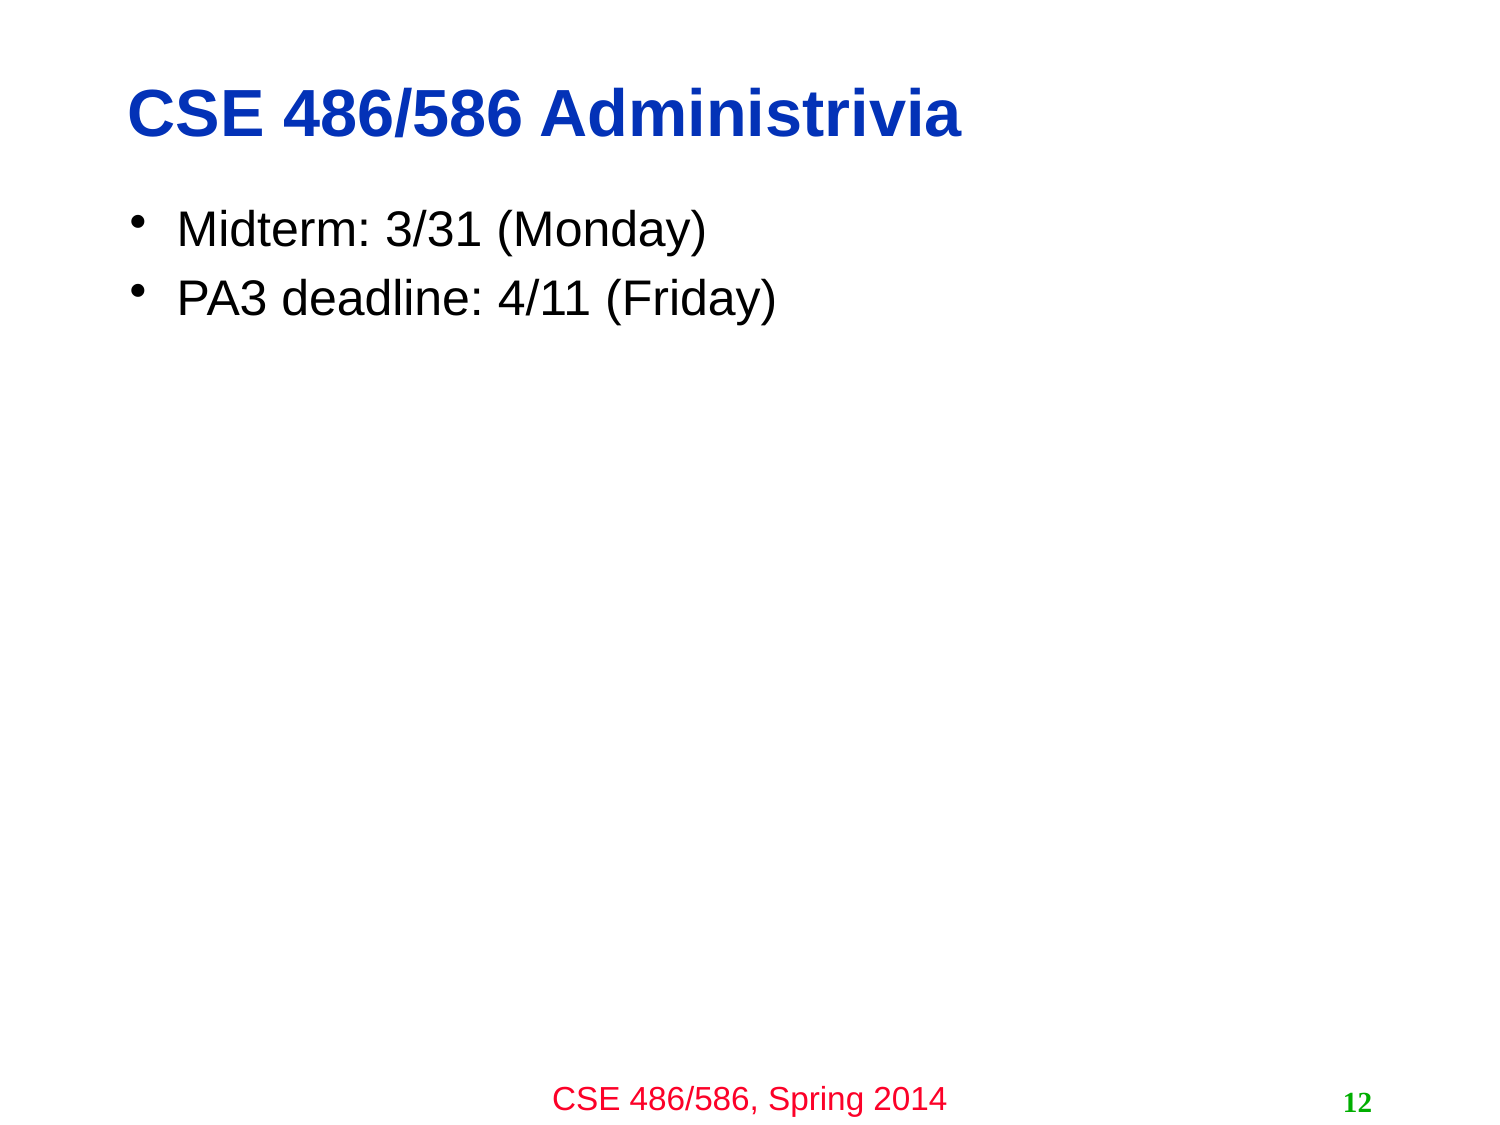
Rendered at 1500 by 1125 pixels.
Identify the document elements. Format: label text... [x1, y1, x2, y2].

slide_number 12 [1074, 1076, 1388, 1125]
list Midterm: 3/31 (Monday) PA3 deadline: 4/11 (Friday) [114, 195, 1376, 1005]
title CSE 486/586 Administrivia [112, 53, 1310, 176]
